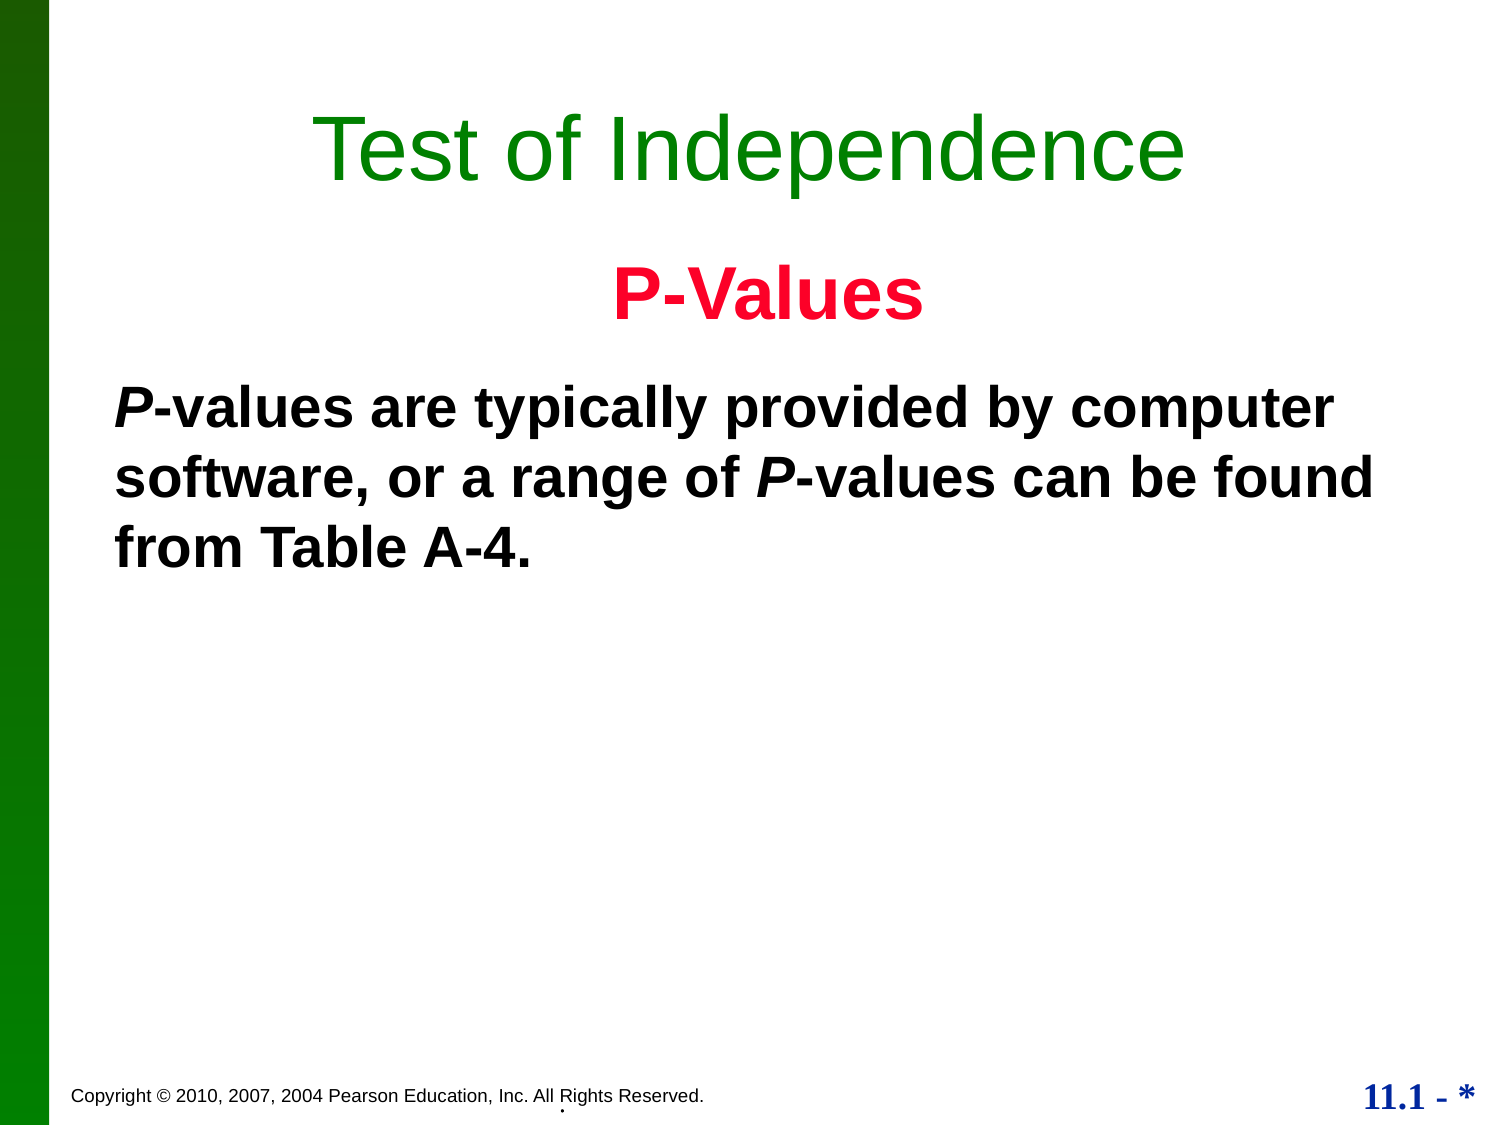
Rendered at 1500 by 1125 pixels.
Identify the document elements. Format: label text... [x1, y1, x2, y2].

title Test of Independence [137, 50, 1363, 237]
text_box . [99, 1049, 1025, 1125]
list P-Values P-values are typically provided by computer software, or a range of P-values can be found from Table A-4. [99, 237, 1438, 1015]
